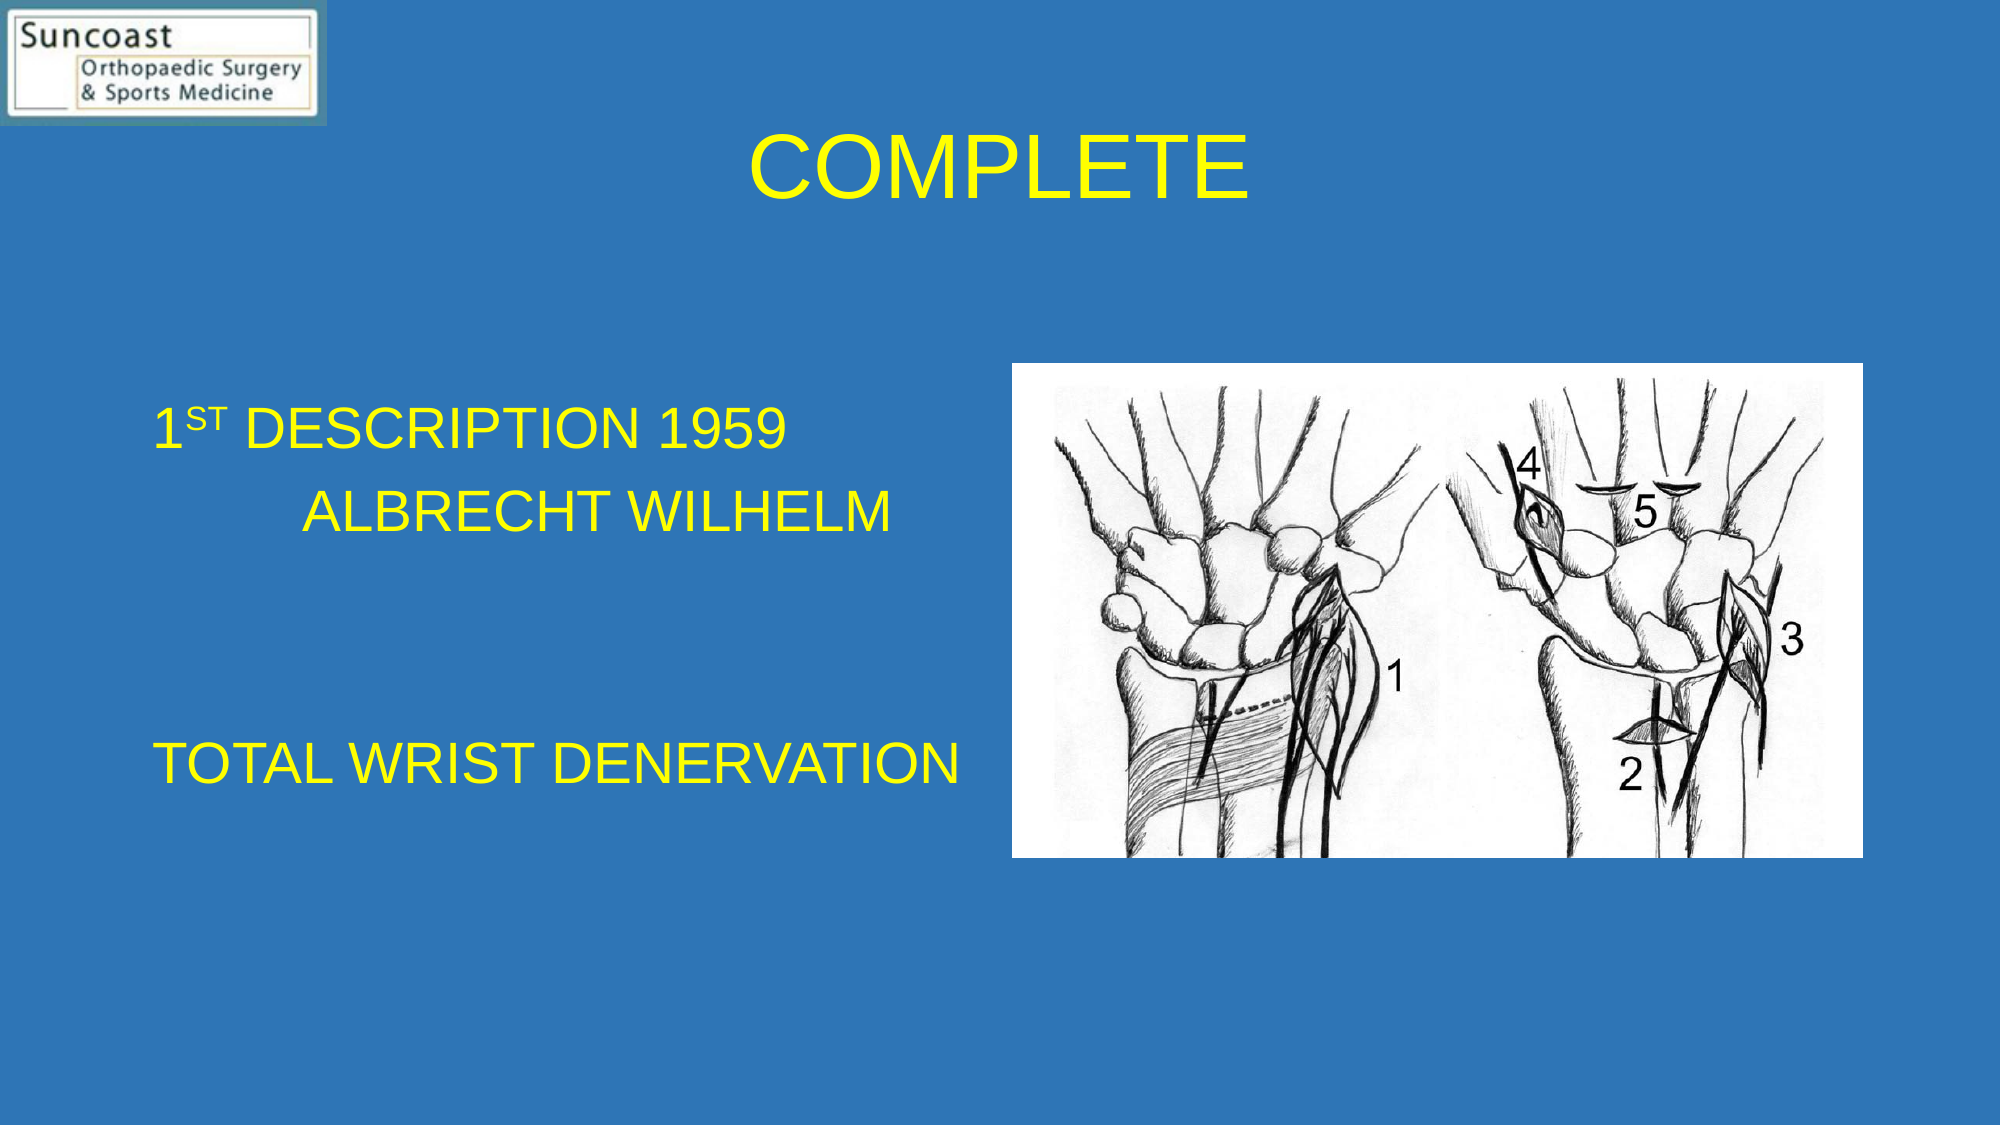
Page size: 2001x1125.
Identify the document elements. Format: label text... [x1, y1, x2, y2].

title COMPLETE [137, 59, 1863, 278]
picture [0, 0, 327, 126]
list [1012, 363, 1863, 858]
list 1ST DESCRIPTION 1959 ALBRECHT WILHELM TOTAL WRIST DENERVATION [137, 299, 988, 1014]
